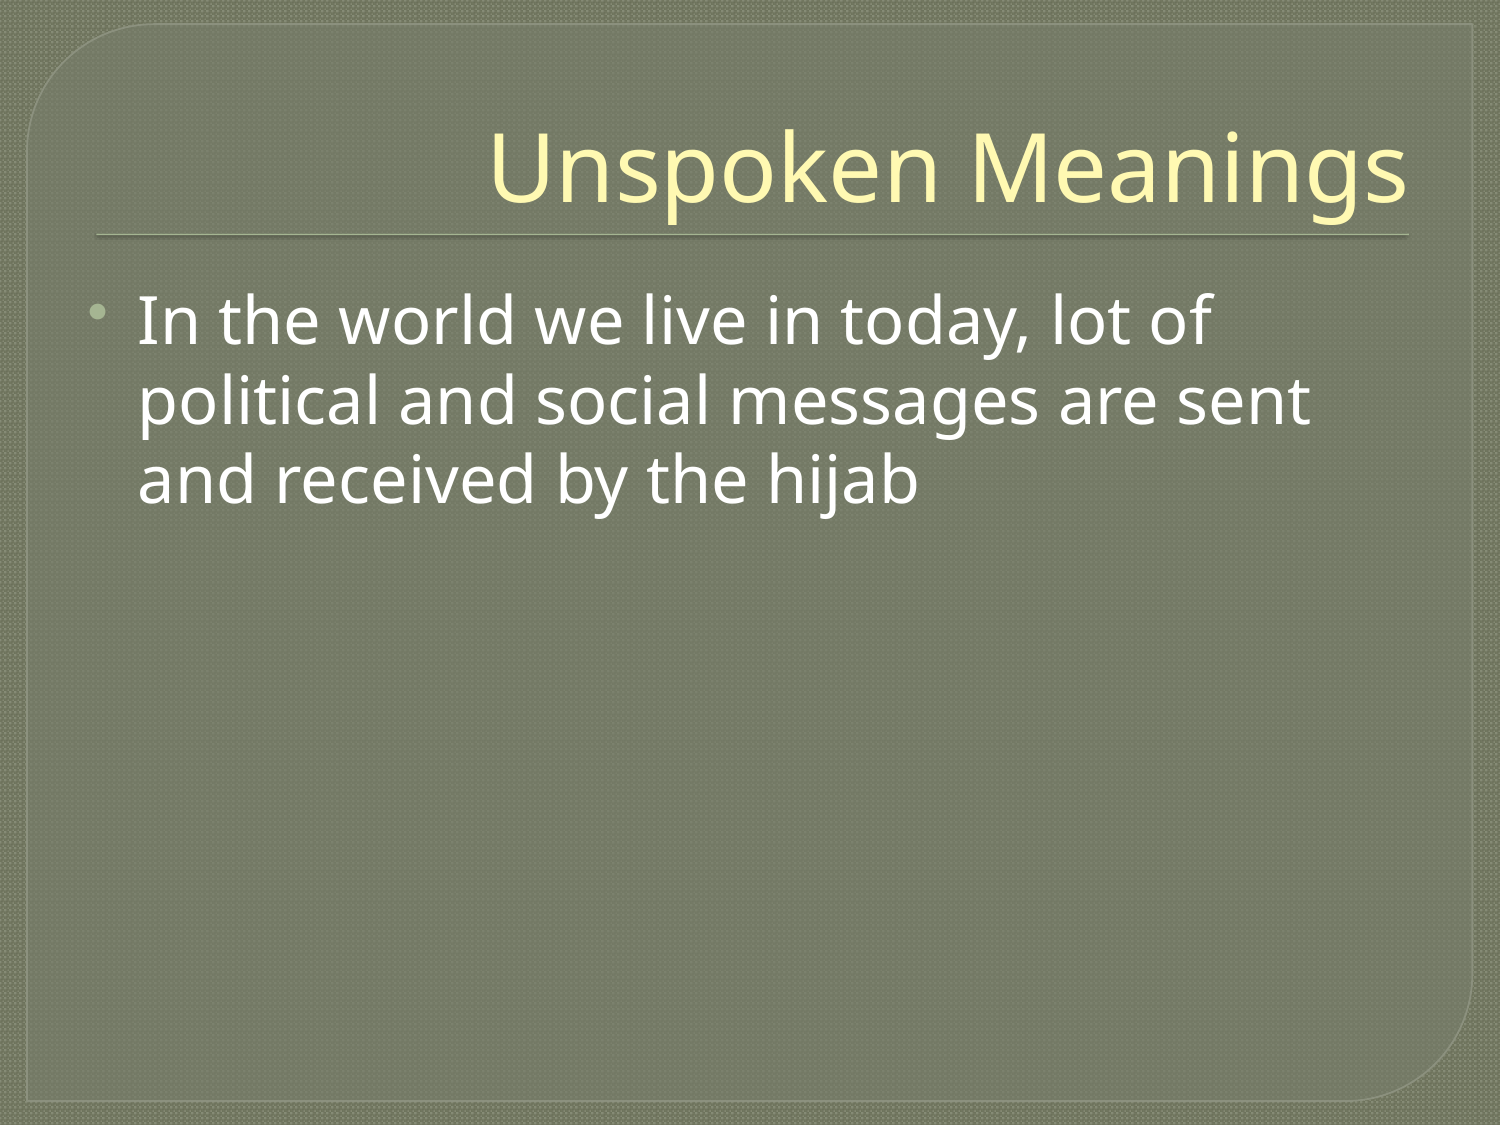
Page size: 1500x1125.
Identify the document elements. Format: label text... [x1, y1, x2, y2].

list In the world we live in today, lot of political and social messages are sent and received by the hijab [75, 270, 1425, 1013]
title Unspoken Meanings [75, 41, 1425, 230]
